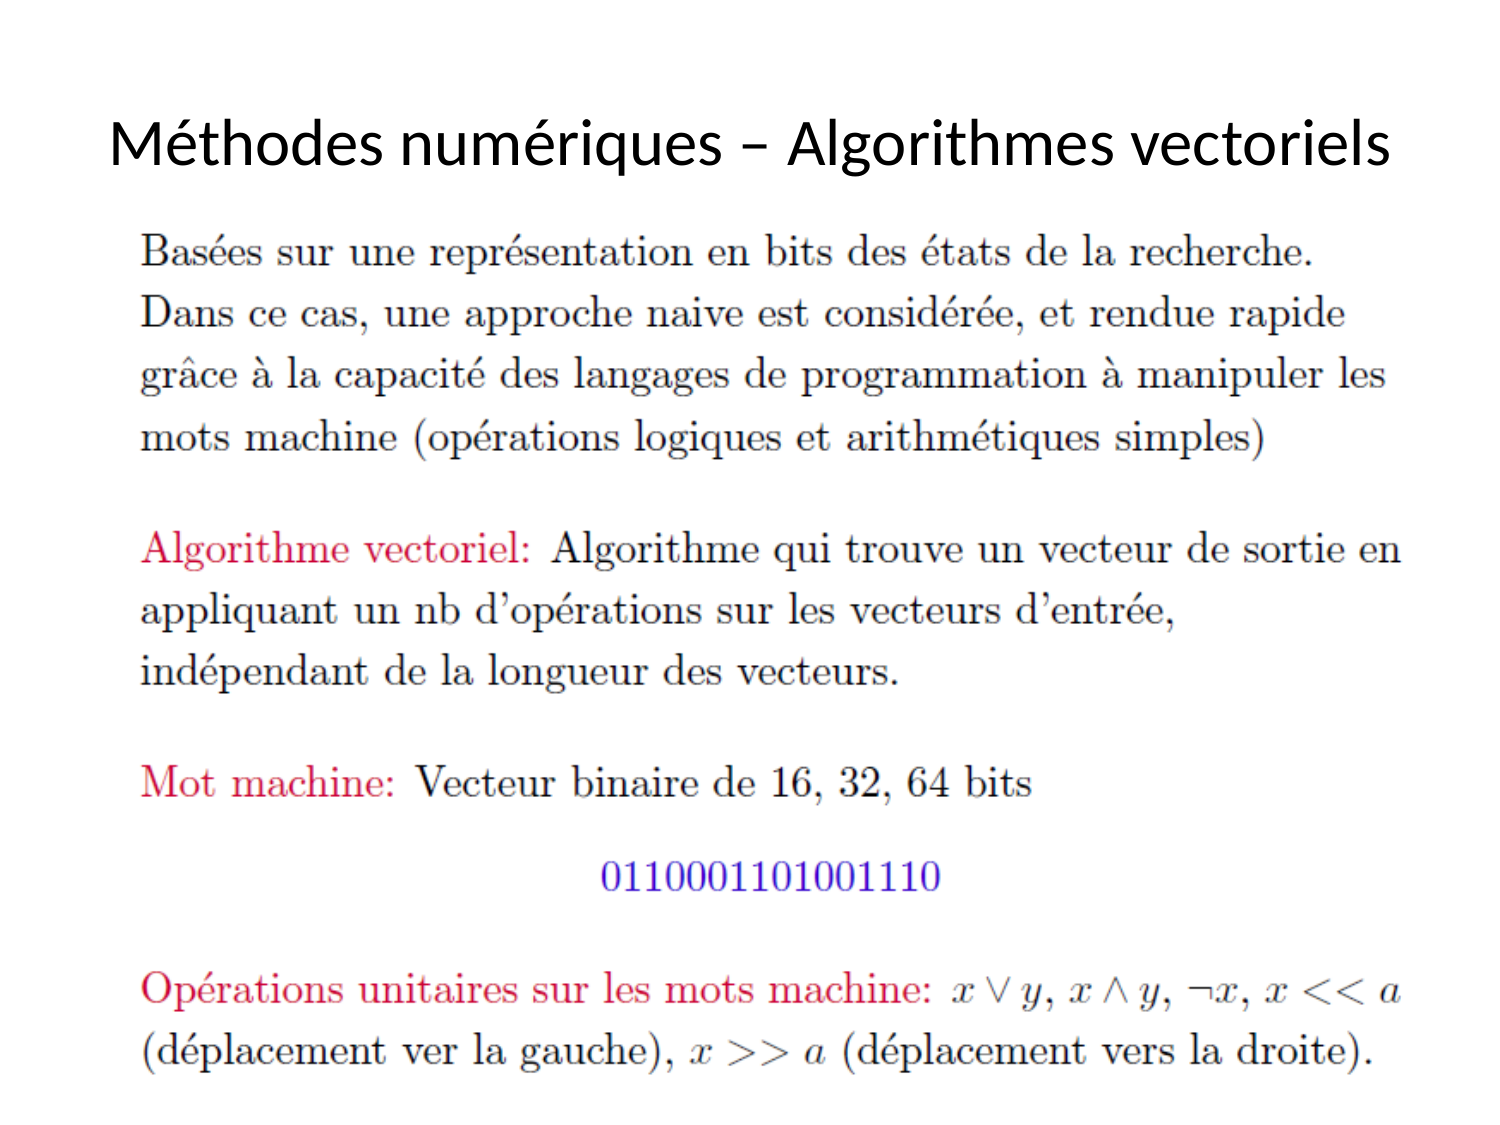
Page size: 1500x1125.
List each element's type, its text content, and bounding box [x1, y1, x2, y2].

picture [113, 207, 1426, 1101]
title Méthodes numériques – Algorithmes vectoriels [75, 45, 1425, 233]
